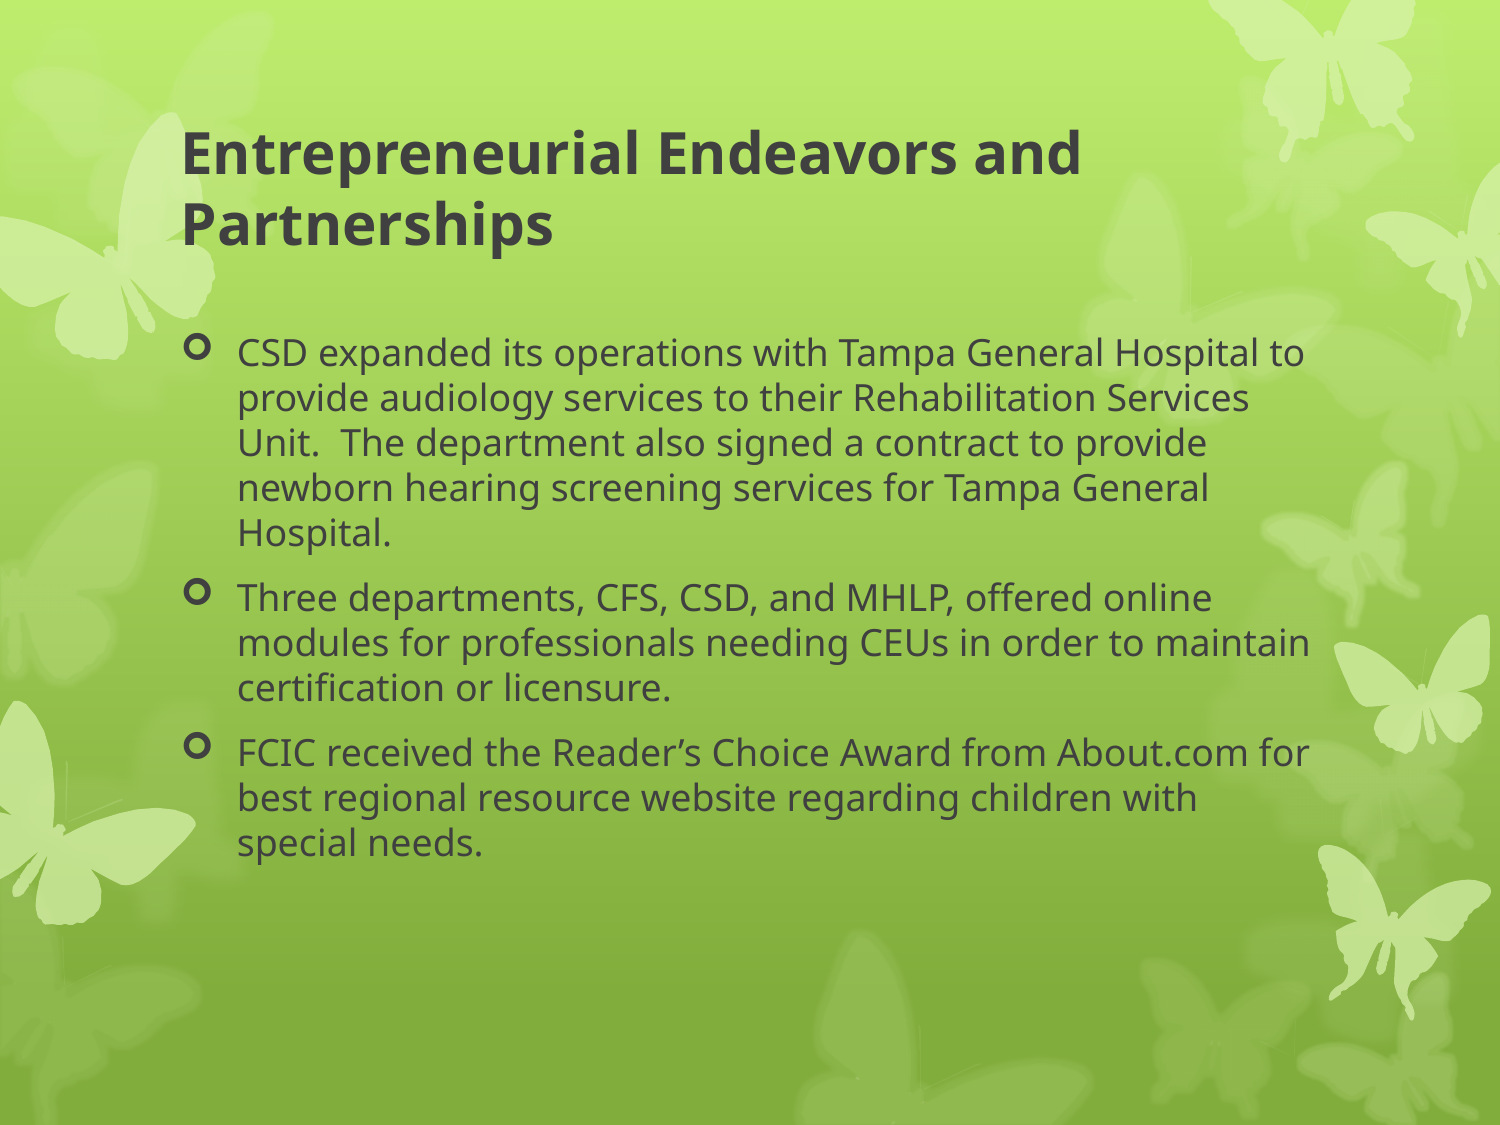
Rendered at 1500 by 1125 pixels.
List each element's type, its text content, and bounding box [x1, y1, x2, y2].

title Entrepreneurial Endeavors and Partnerships [165, 110, 1335, 263]
list CSD expanded its operations with Tampa General Hospital to provide audiology services to their Rehabilitation Services Unit. The department also signed a contract to provide newborn hearing screening services for Tampa General Hospital. Three departments, CFS, CSD, and MHLP, offered online modules for professionals needing CEUs in order to maintain certification or licensure. FCIC received the Reader’s Choice Award from About.com for best regional resource website regarding children with special needs. [165, 296, 1335, 962]
